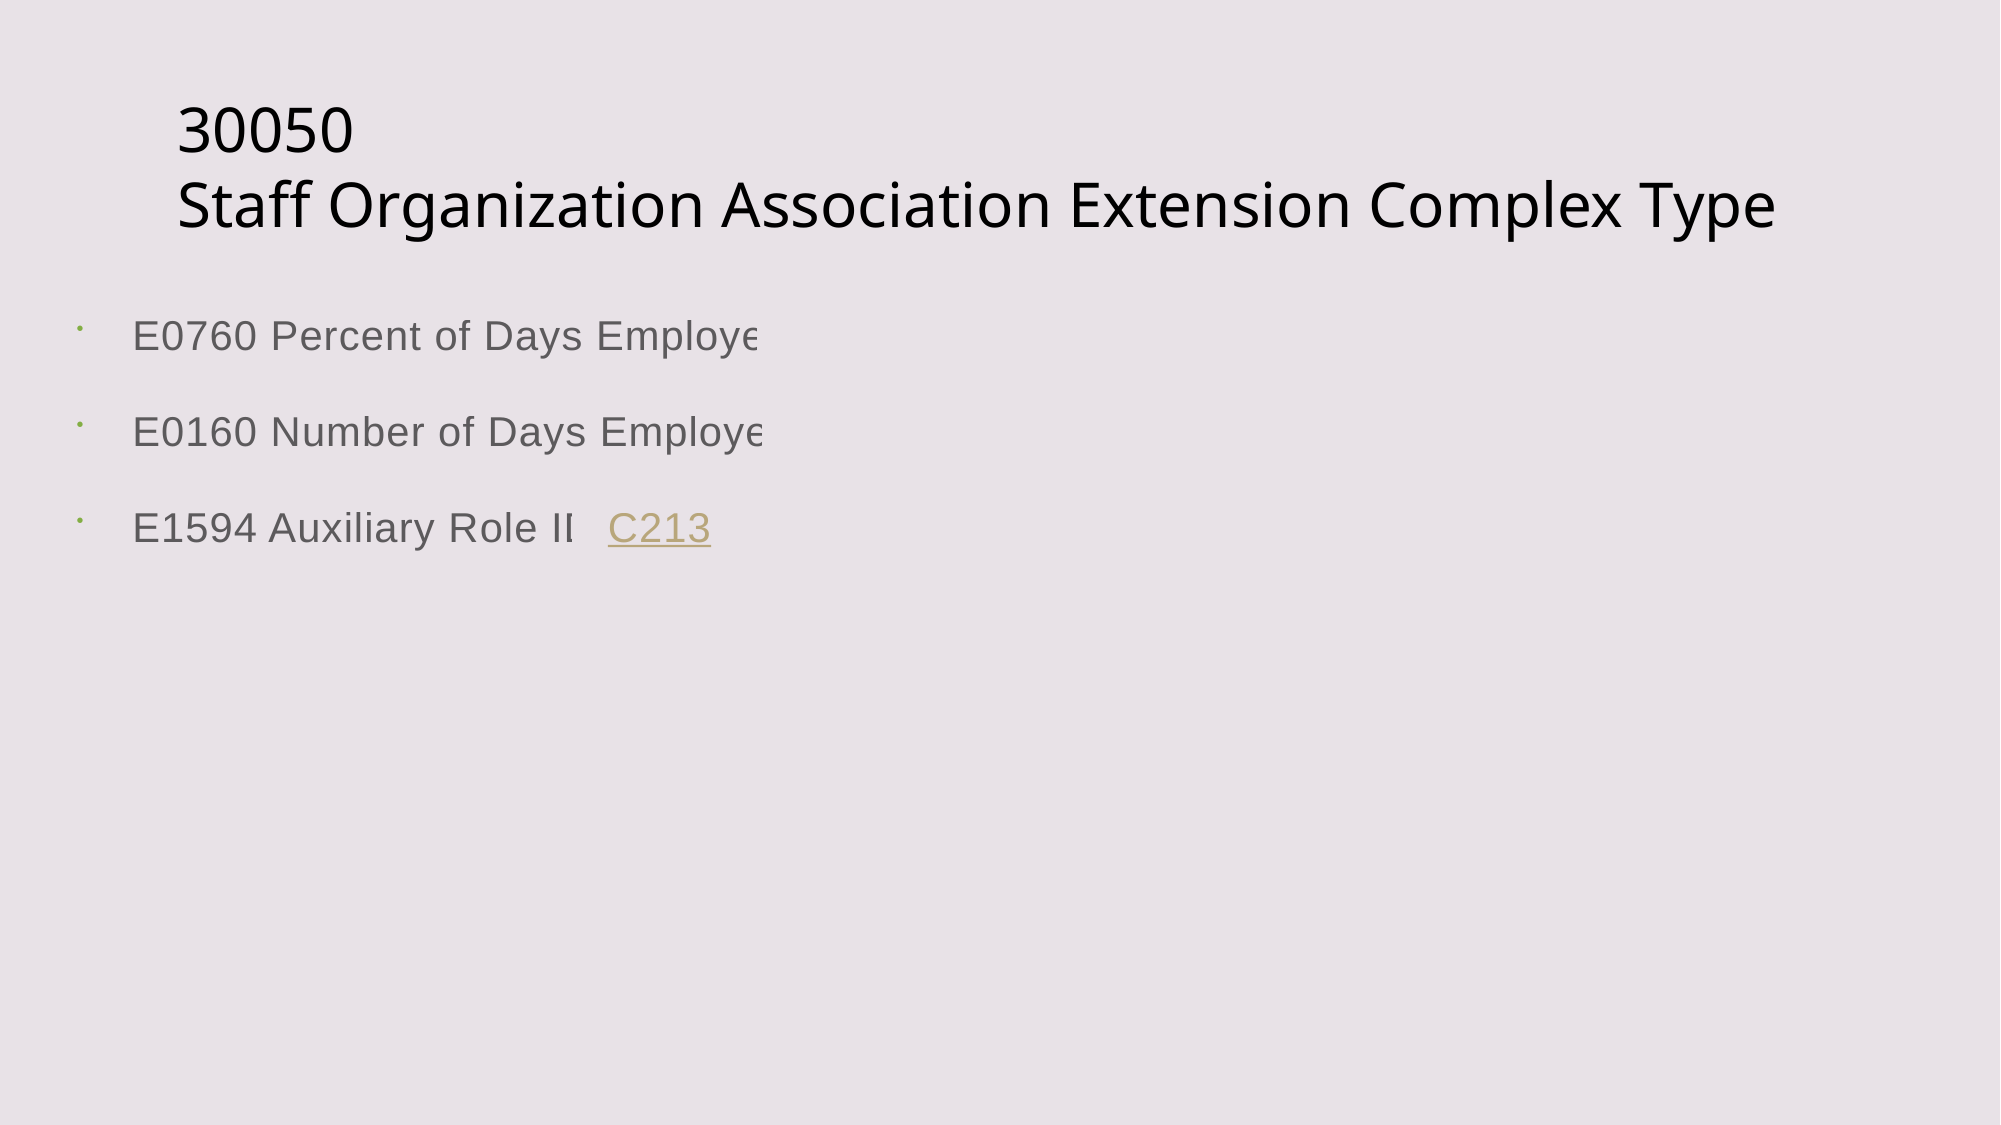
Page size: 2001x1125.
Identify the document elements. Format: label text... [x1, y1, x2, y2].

title 30050 Staff Organization Association Extension Complex Type [162, 64, 1838, 248]
list E0760 Percent of Days Employed E0160 Number of Days Employed E1594 Auxiliary Role ID C213 [58, 276, 1838, 940]
